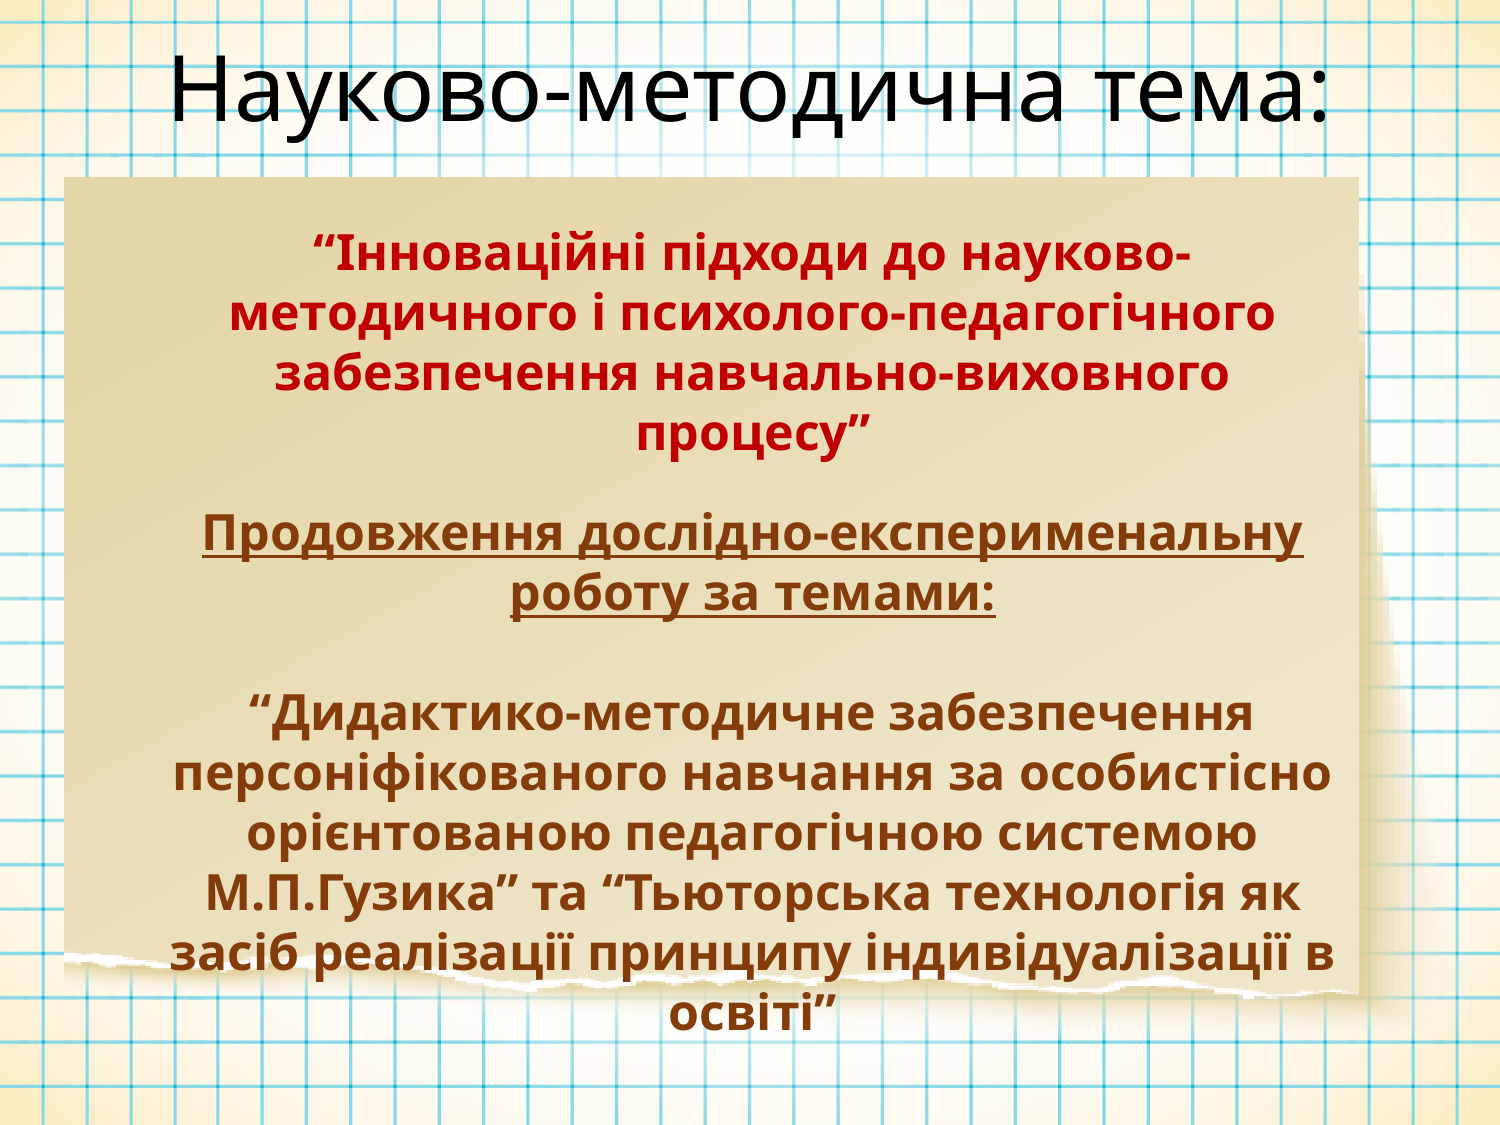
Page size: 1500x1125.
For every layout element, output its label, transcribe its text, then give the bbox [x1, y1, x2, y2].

picture [0, 0, 1500, 22]
picture [0, 148, 1500, 1125]
text_box Науково-методична тема: [0, 22, 1500, 148]
